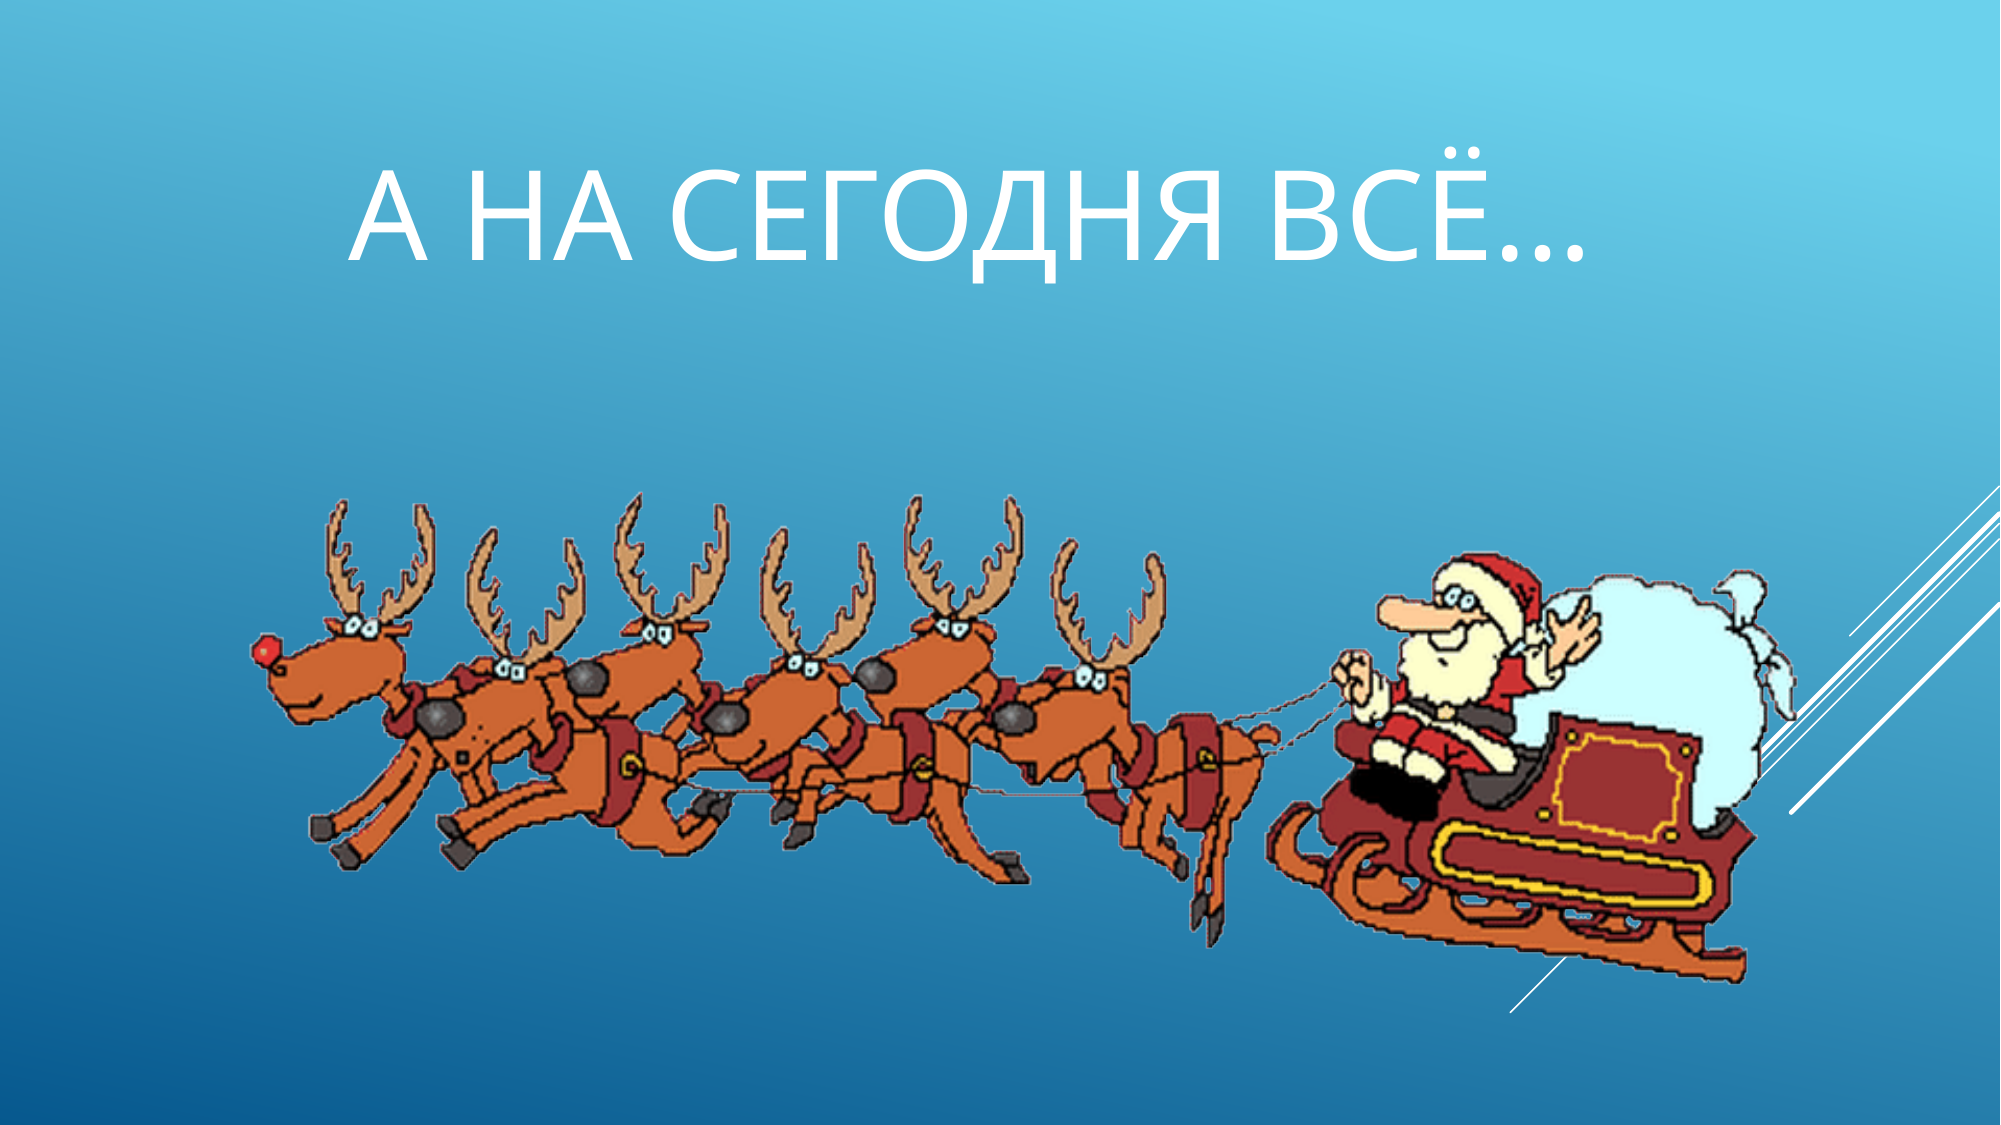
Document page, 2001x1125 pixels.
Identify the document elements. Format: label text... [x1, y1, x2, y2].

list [238, 443, 1804, 1011]
title А на сегодня всё… [112, 81, 1862, 339]
